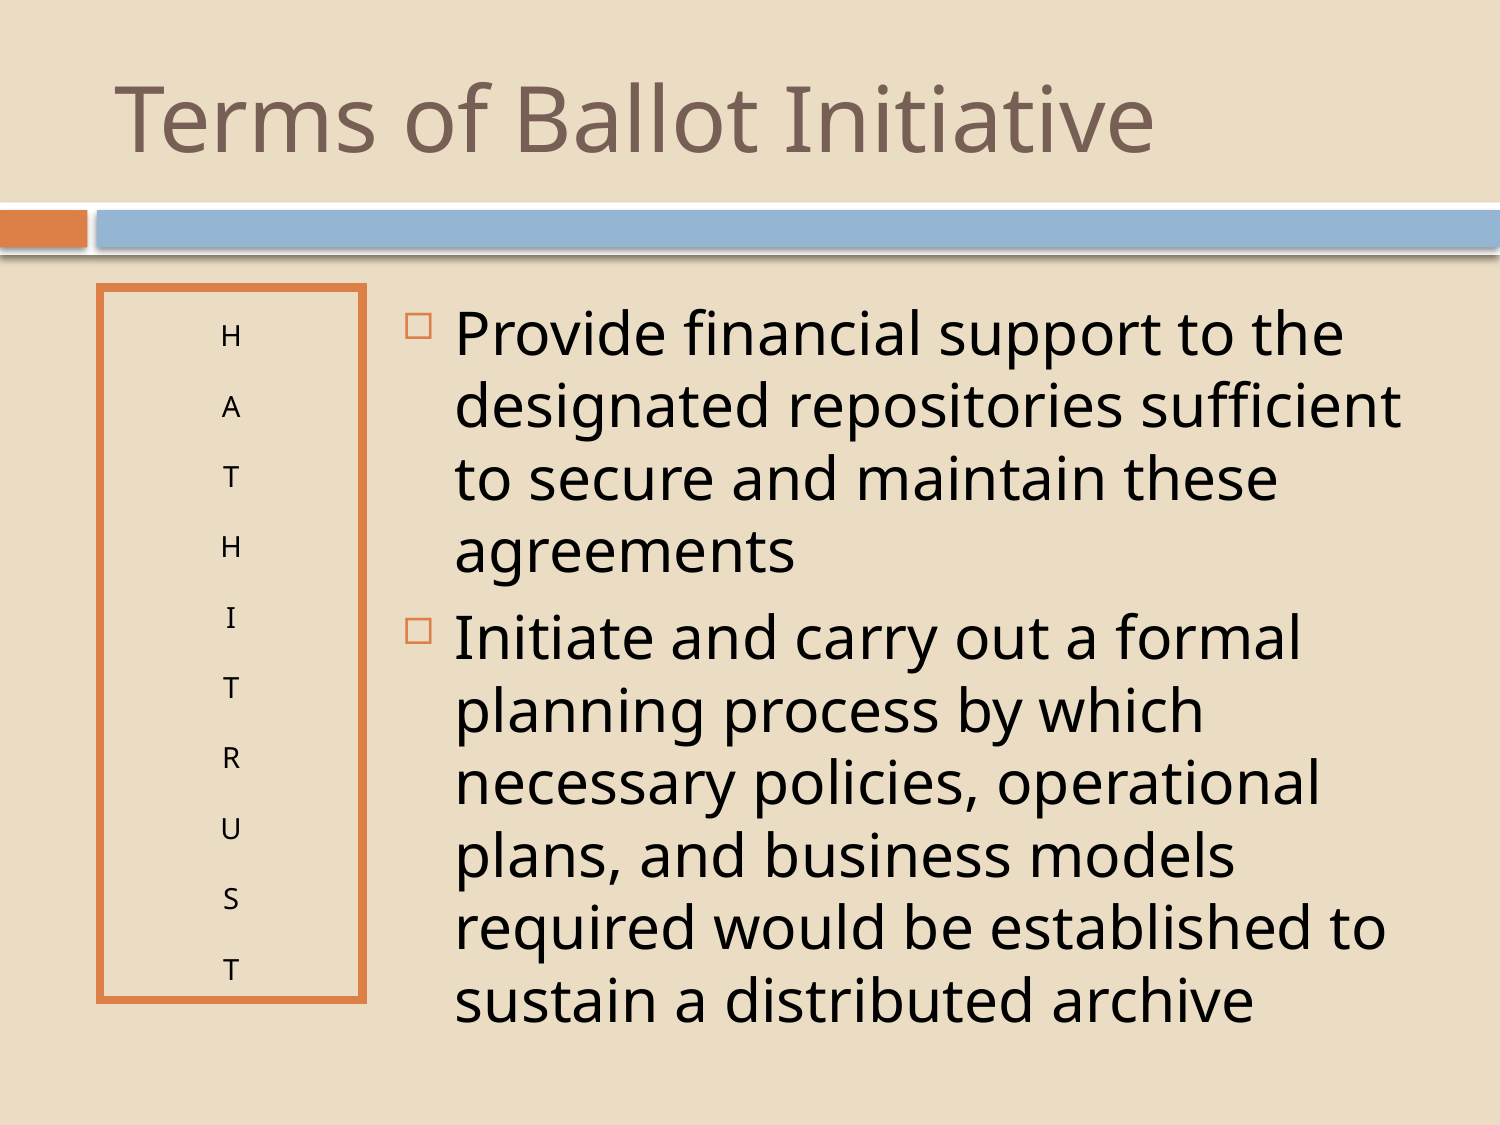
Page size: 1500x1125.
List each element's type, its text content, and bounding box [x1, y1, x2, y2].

list Provide financial support to the designated repositories sufficient to secure and maintain these agreements Initiate and carry out a formal planning process by which necessary policies, operational plans, and business models required would be established to sustain a distributed archive [387, 287, 1438, 1013]
list H A T H I T R U S T [96, 283, 367, 1004]
title Terms of Ballot Initiative [99, 44, 1425, 188]
